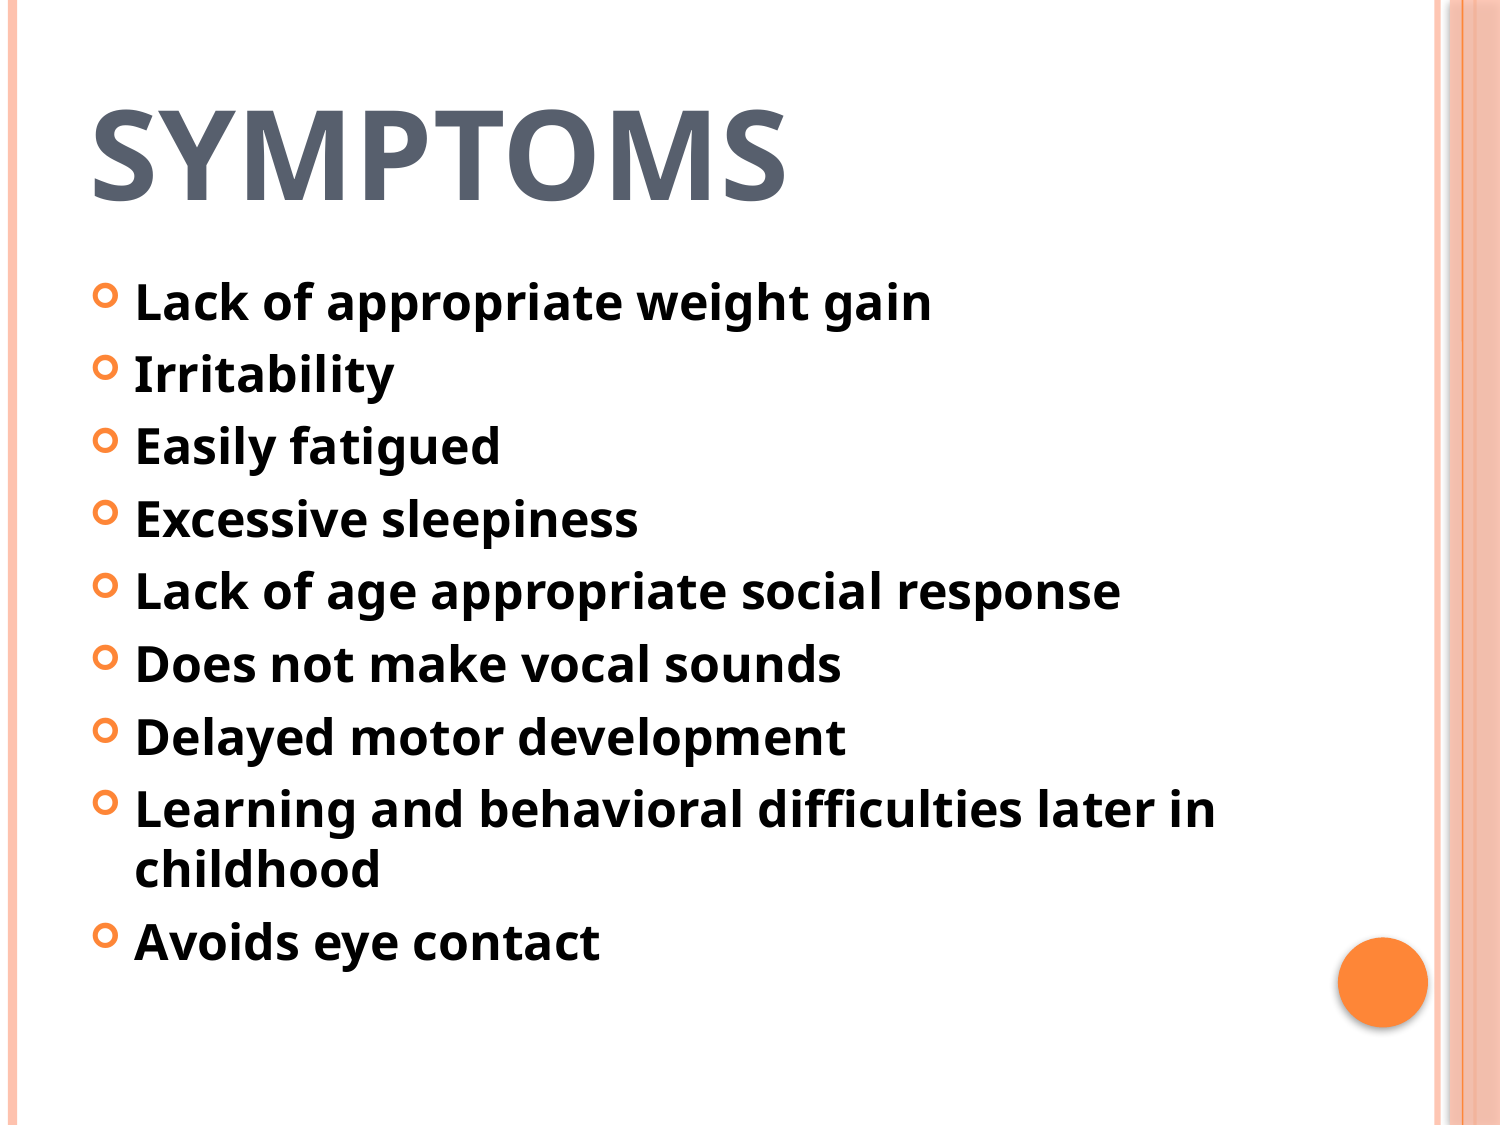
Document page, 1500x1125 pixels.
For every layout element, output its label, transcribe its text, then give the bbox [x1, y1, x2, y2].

list Lack of appropriate weight gain Irritability Easily fatigued Excessive sleepiness Lack of age appropriate social response Does not make vocal sounds Delayed motor development Learning and behavioral difficulties later in childhood Avoids eye contact [75, 262, 1300, 1062]
title SYMPTOMS [75, 45, 1300, 233]
